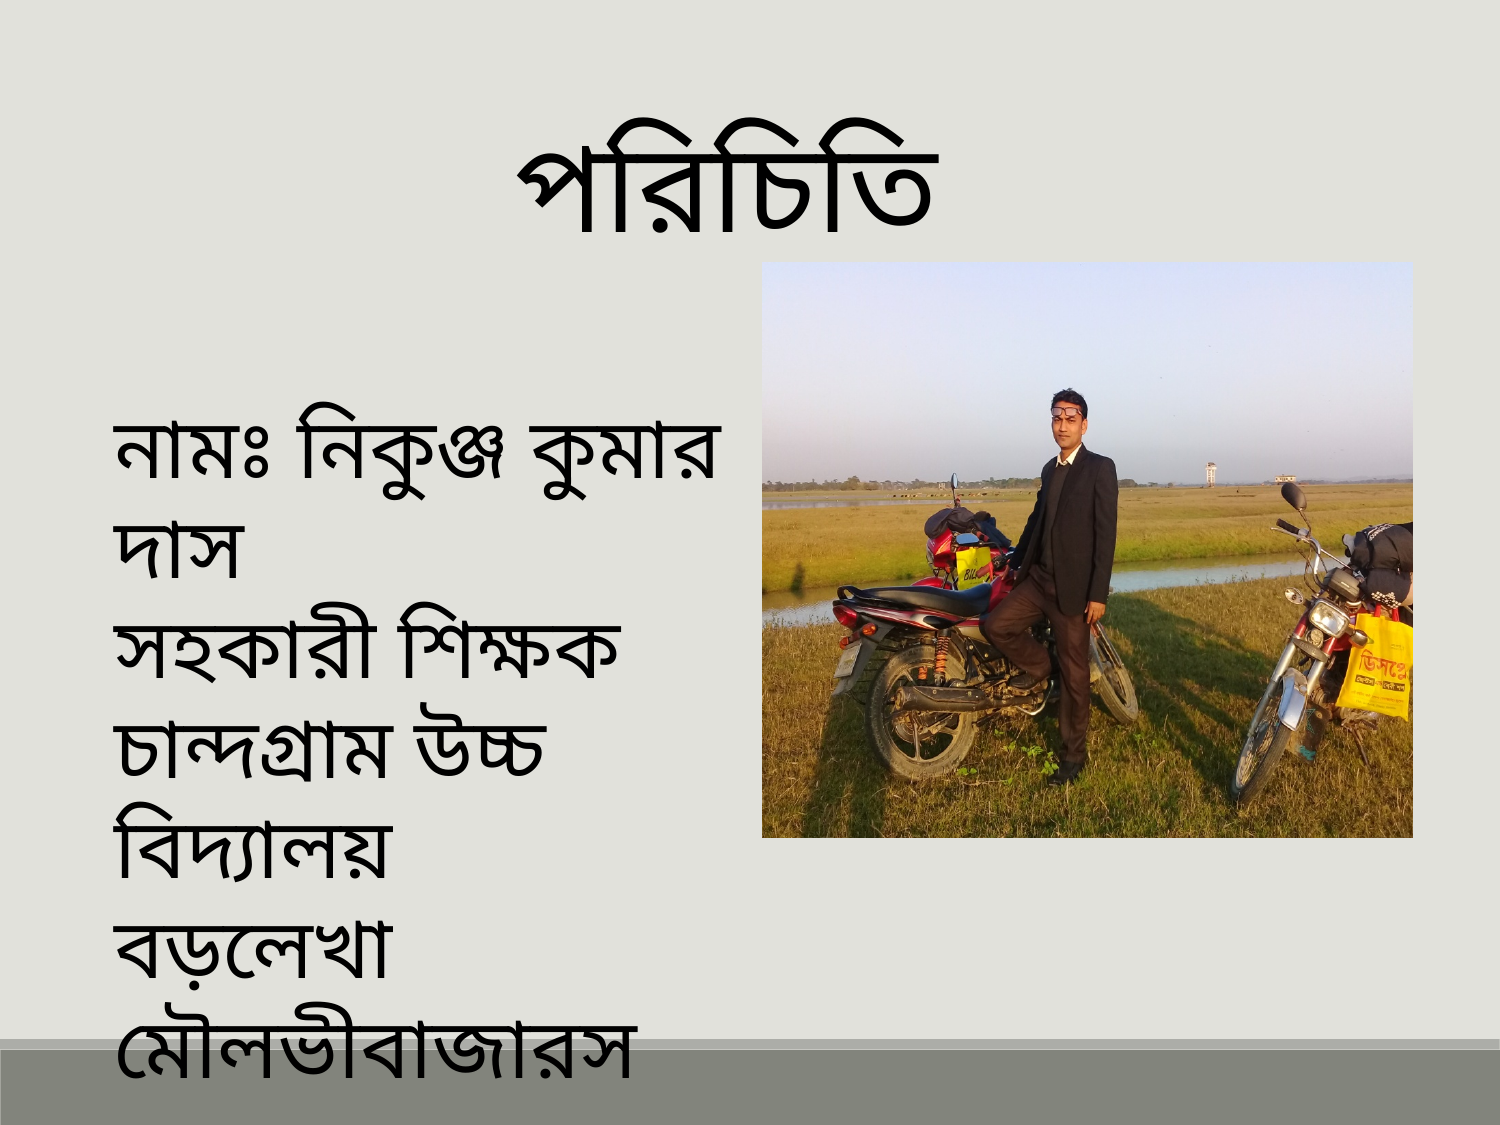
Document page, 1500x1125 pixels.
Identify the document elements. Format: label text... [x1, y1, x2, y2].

picture [761, 261, 1414, 838]
text_box নামঃ নিকুঞ্জ কুমার দাস সহকারী শিক্ষক চান্দগ্রাম উচ্চ বিদ্যালয় বড়লেখা মৌলভীবাজারস [99, 387, 750, 1103]
text_box পরিচিতি [500, 99, 988, 265]
